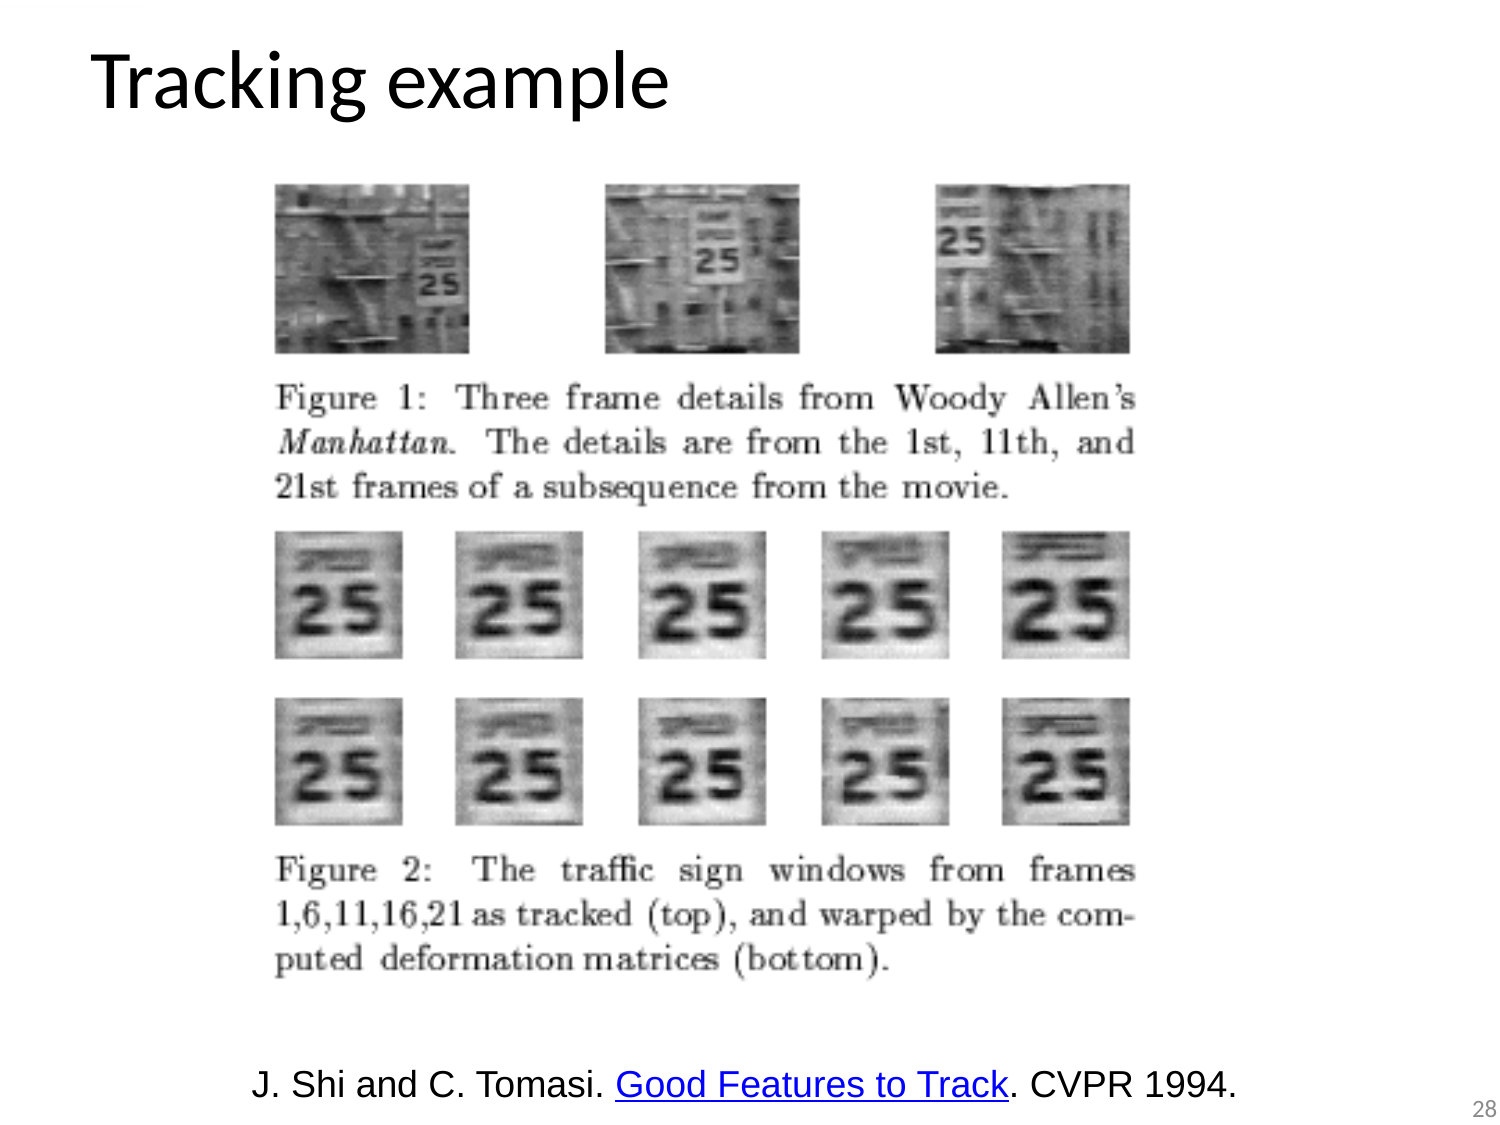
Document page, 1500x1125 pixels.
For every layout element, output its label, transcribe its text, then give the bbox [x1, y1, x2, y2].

title Tracking example [75, 0, 1425, 150]
text_box J. Shi and C. Tomasi. Good Features to Track. CVPR 1994. [12, 1052, 1488, 1113]
picture [237, 163, 1176, 1019]
slide_number 28 [1162, 1077, 1500, 1125]
